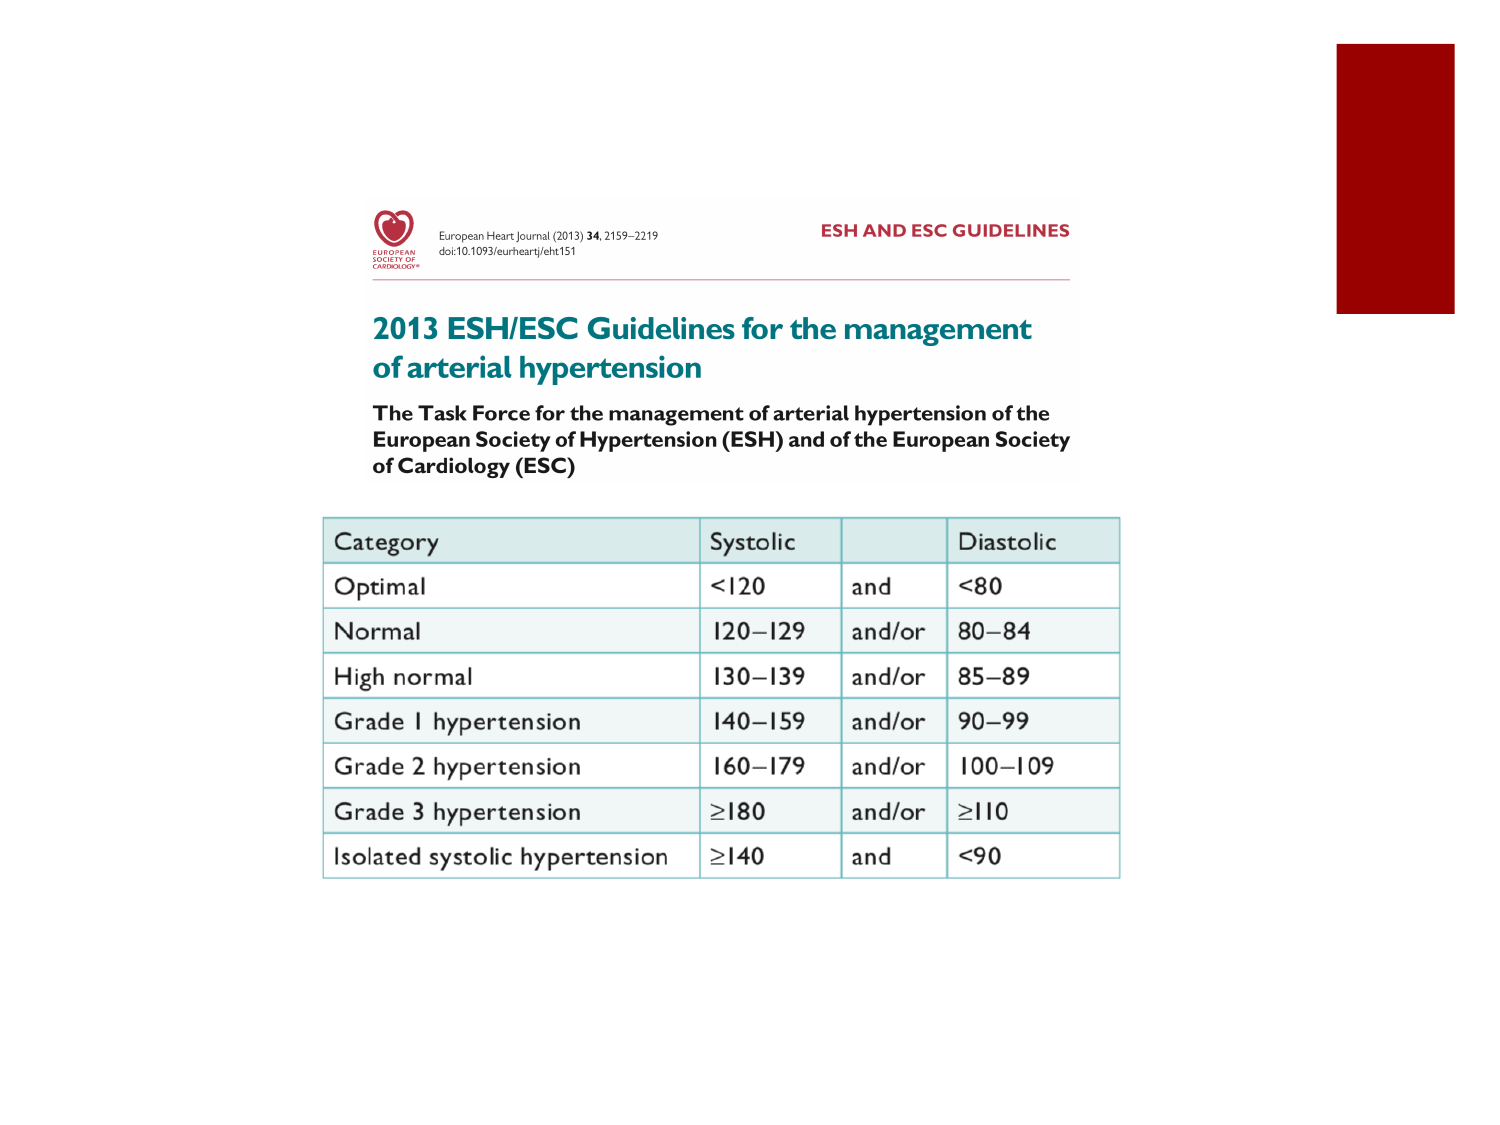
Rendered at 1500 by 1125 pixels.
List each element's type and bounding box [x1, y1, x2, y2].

picture [300, 506, 1144, 889]
picture [366, 197, 1081, 483]
